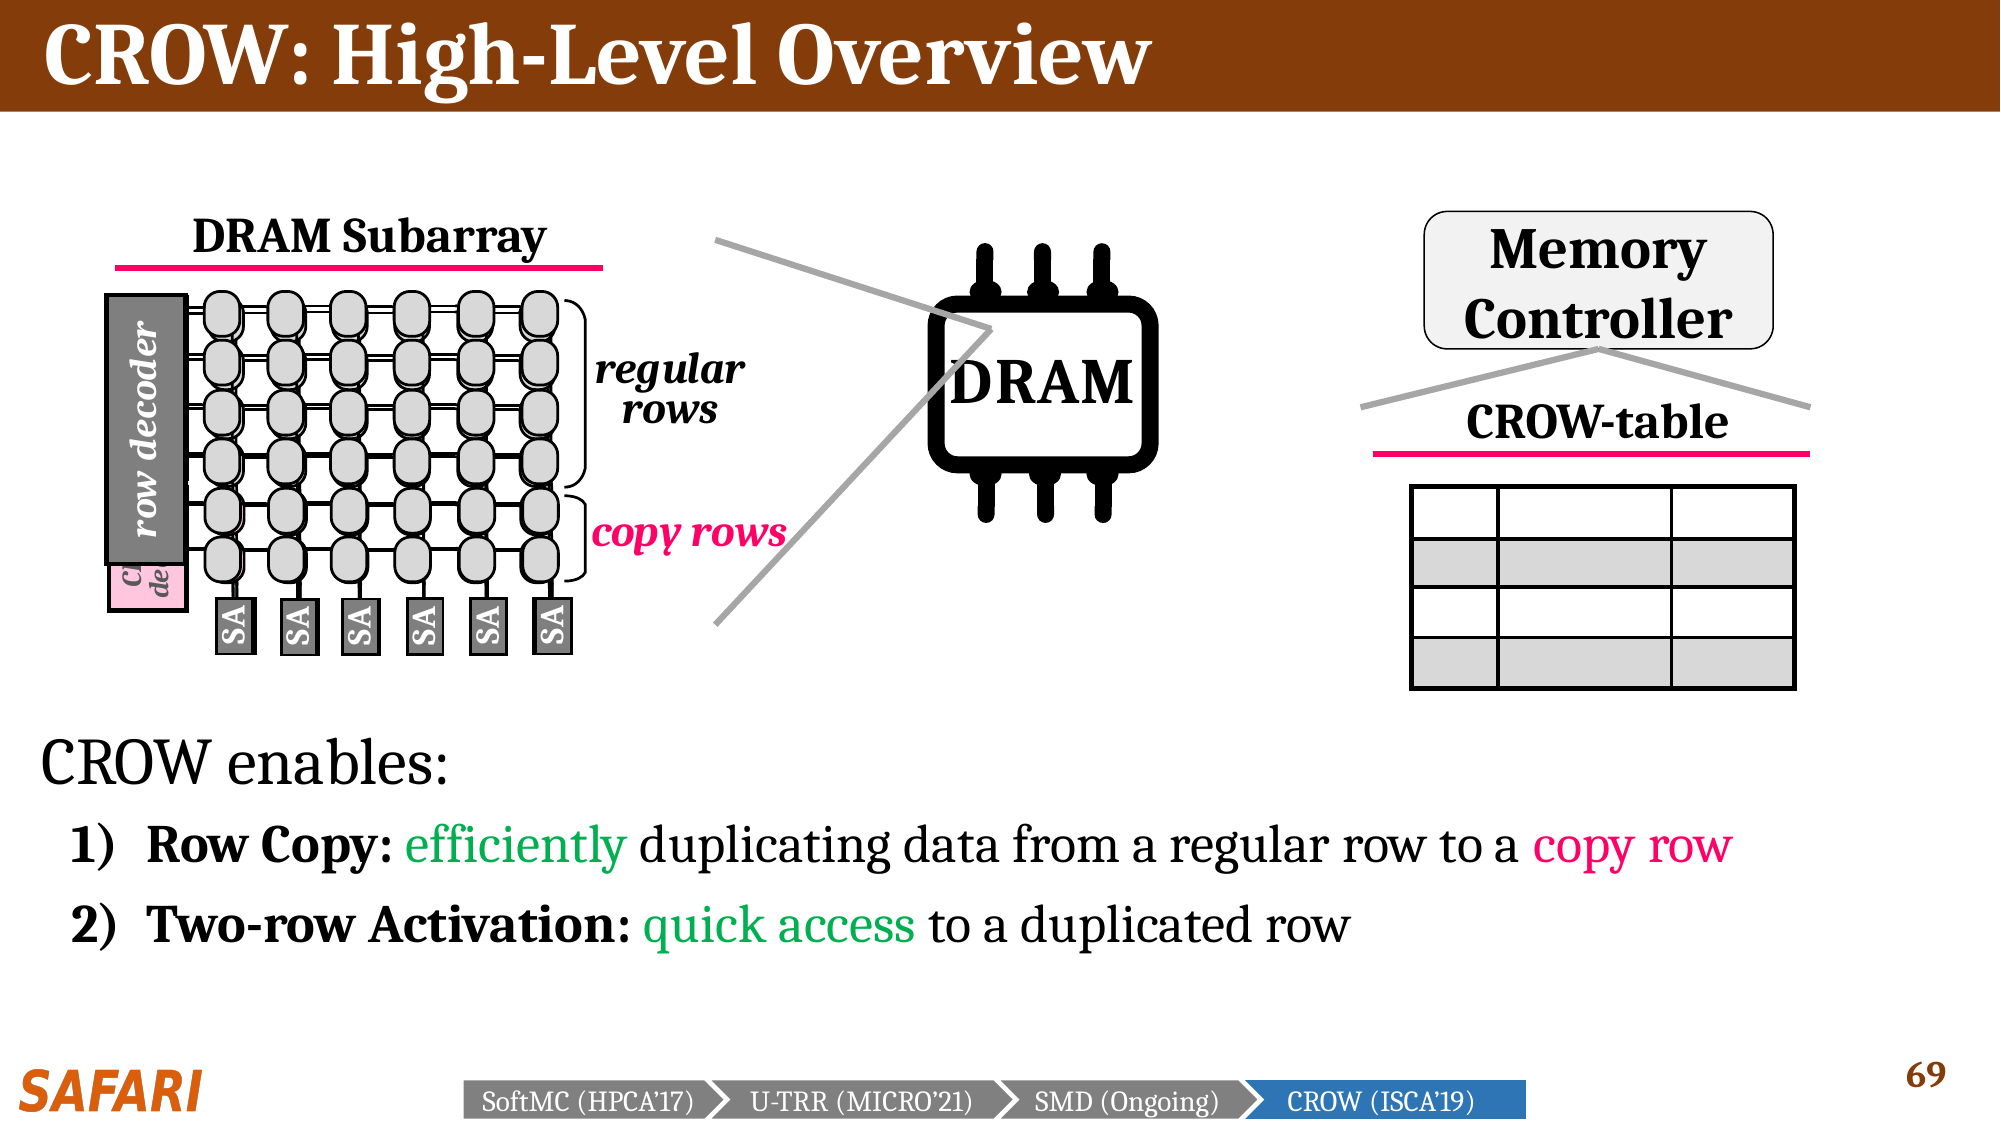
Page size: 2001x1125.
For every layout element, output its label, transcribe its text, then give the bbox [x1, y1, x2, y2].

picture [19, 1069, 202, 1112]
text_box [461, 1078, 1529, 1121]
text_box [715, 239, 992, 328]
picture [992, 254, 1187, 510]
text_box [812, 328, 992, 625]
list Row Copy: efficiently duplicating data from a regular row to a copy row Two-row Activation: quick access to a duplicated row [56, 808, 1852, 1040]
text_box CROW enables: [26, 710, 1164, 806]
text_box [1372, 408, 1811, 458]
text_box Memory Controller [1424, 211, 1774, 348]
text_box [1360, 348, 1598, 408]
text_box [1406, 480, 1798, 692]
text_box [1598, 348, 1811, 408]
title CROW: High-Level Overview [0, 0, 2000, 112]
picture [101, 286, 812, 664]
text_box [115, 194, 603, 271]
